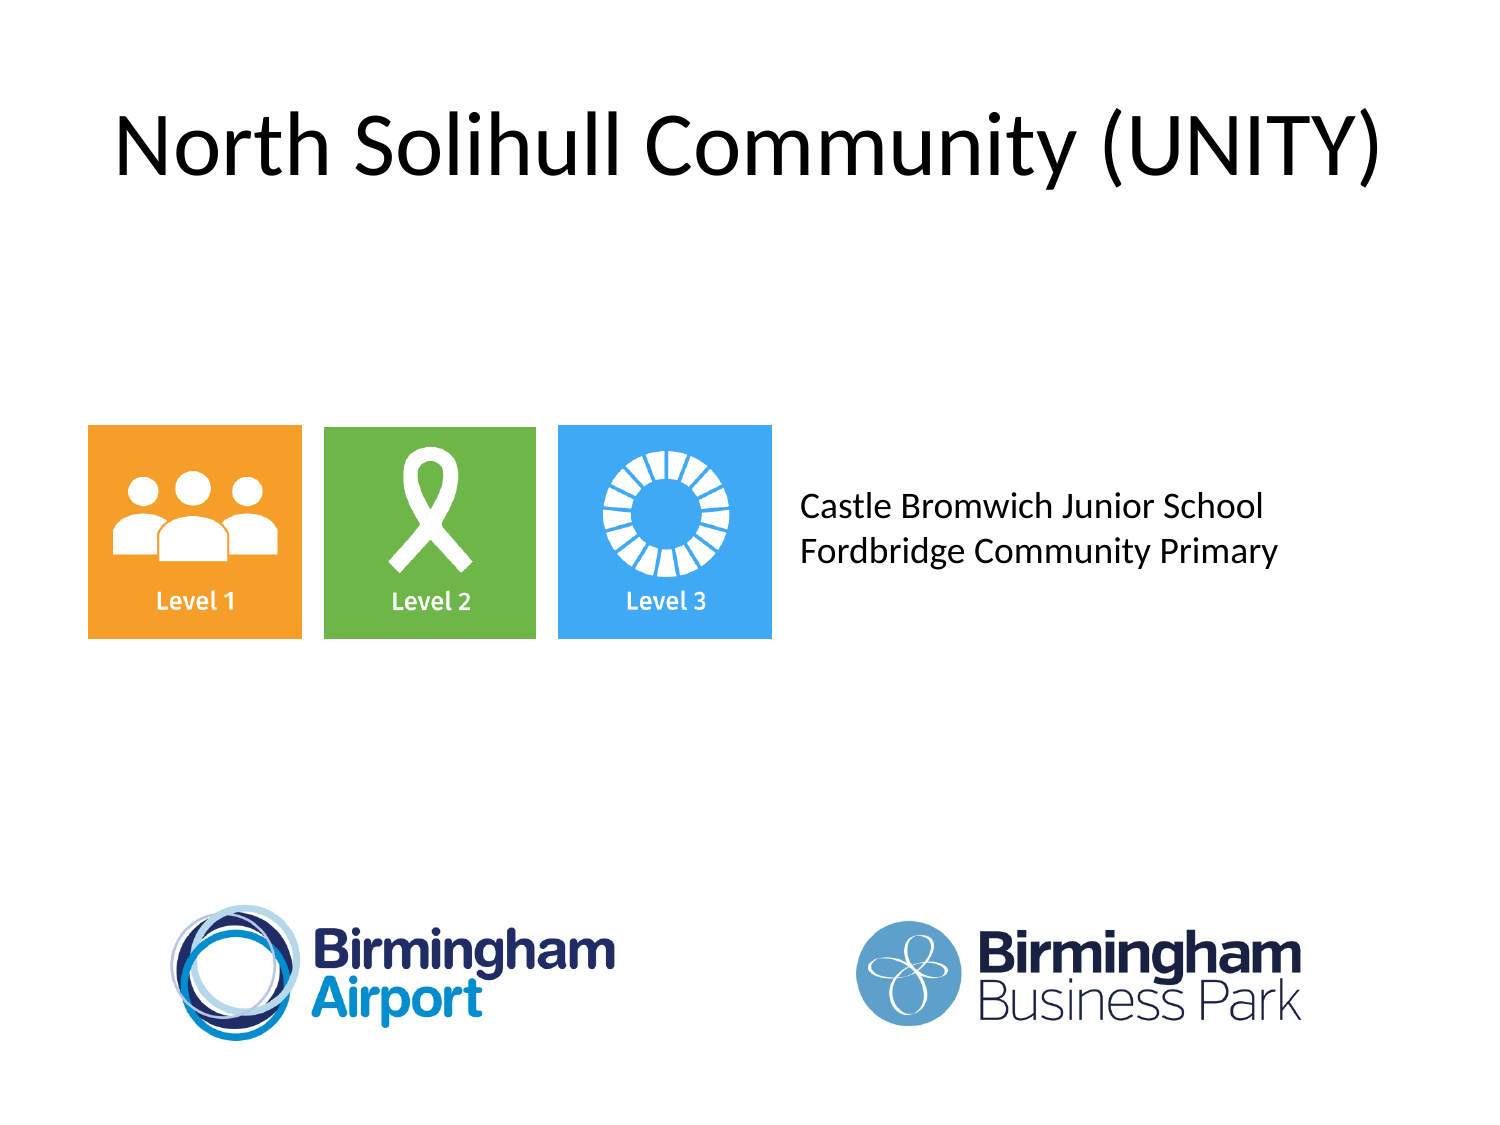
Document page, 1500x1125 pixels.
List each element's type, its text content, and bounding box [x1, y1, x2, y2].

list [324, 426, 537, 639]
text_box Castle Bromwich Junior School Fordbridge Community Primary [785, 474, 1500, 579]
title North Solihull Community (UNITY) [75, 45, 1425, 233]
picture [558, 425, 772, 639]
picture [88, 425, 302, 639]
picture [855, 919, 1302, 1026]
picture [159, 901, 626, 1045]
